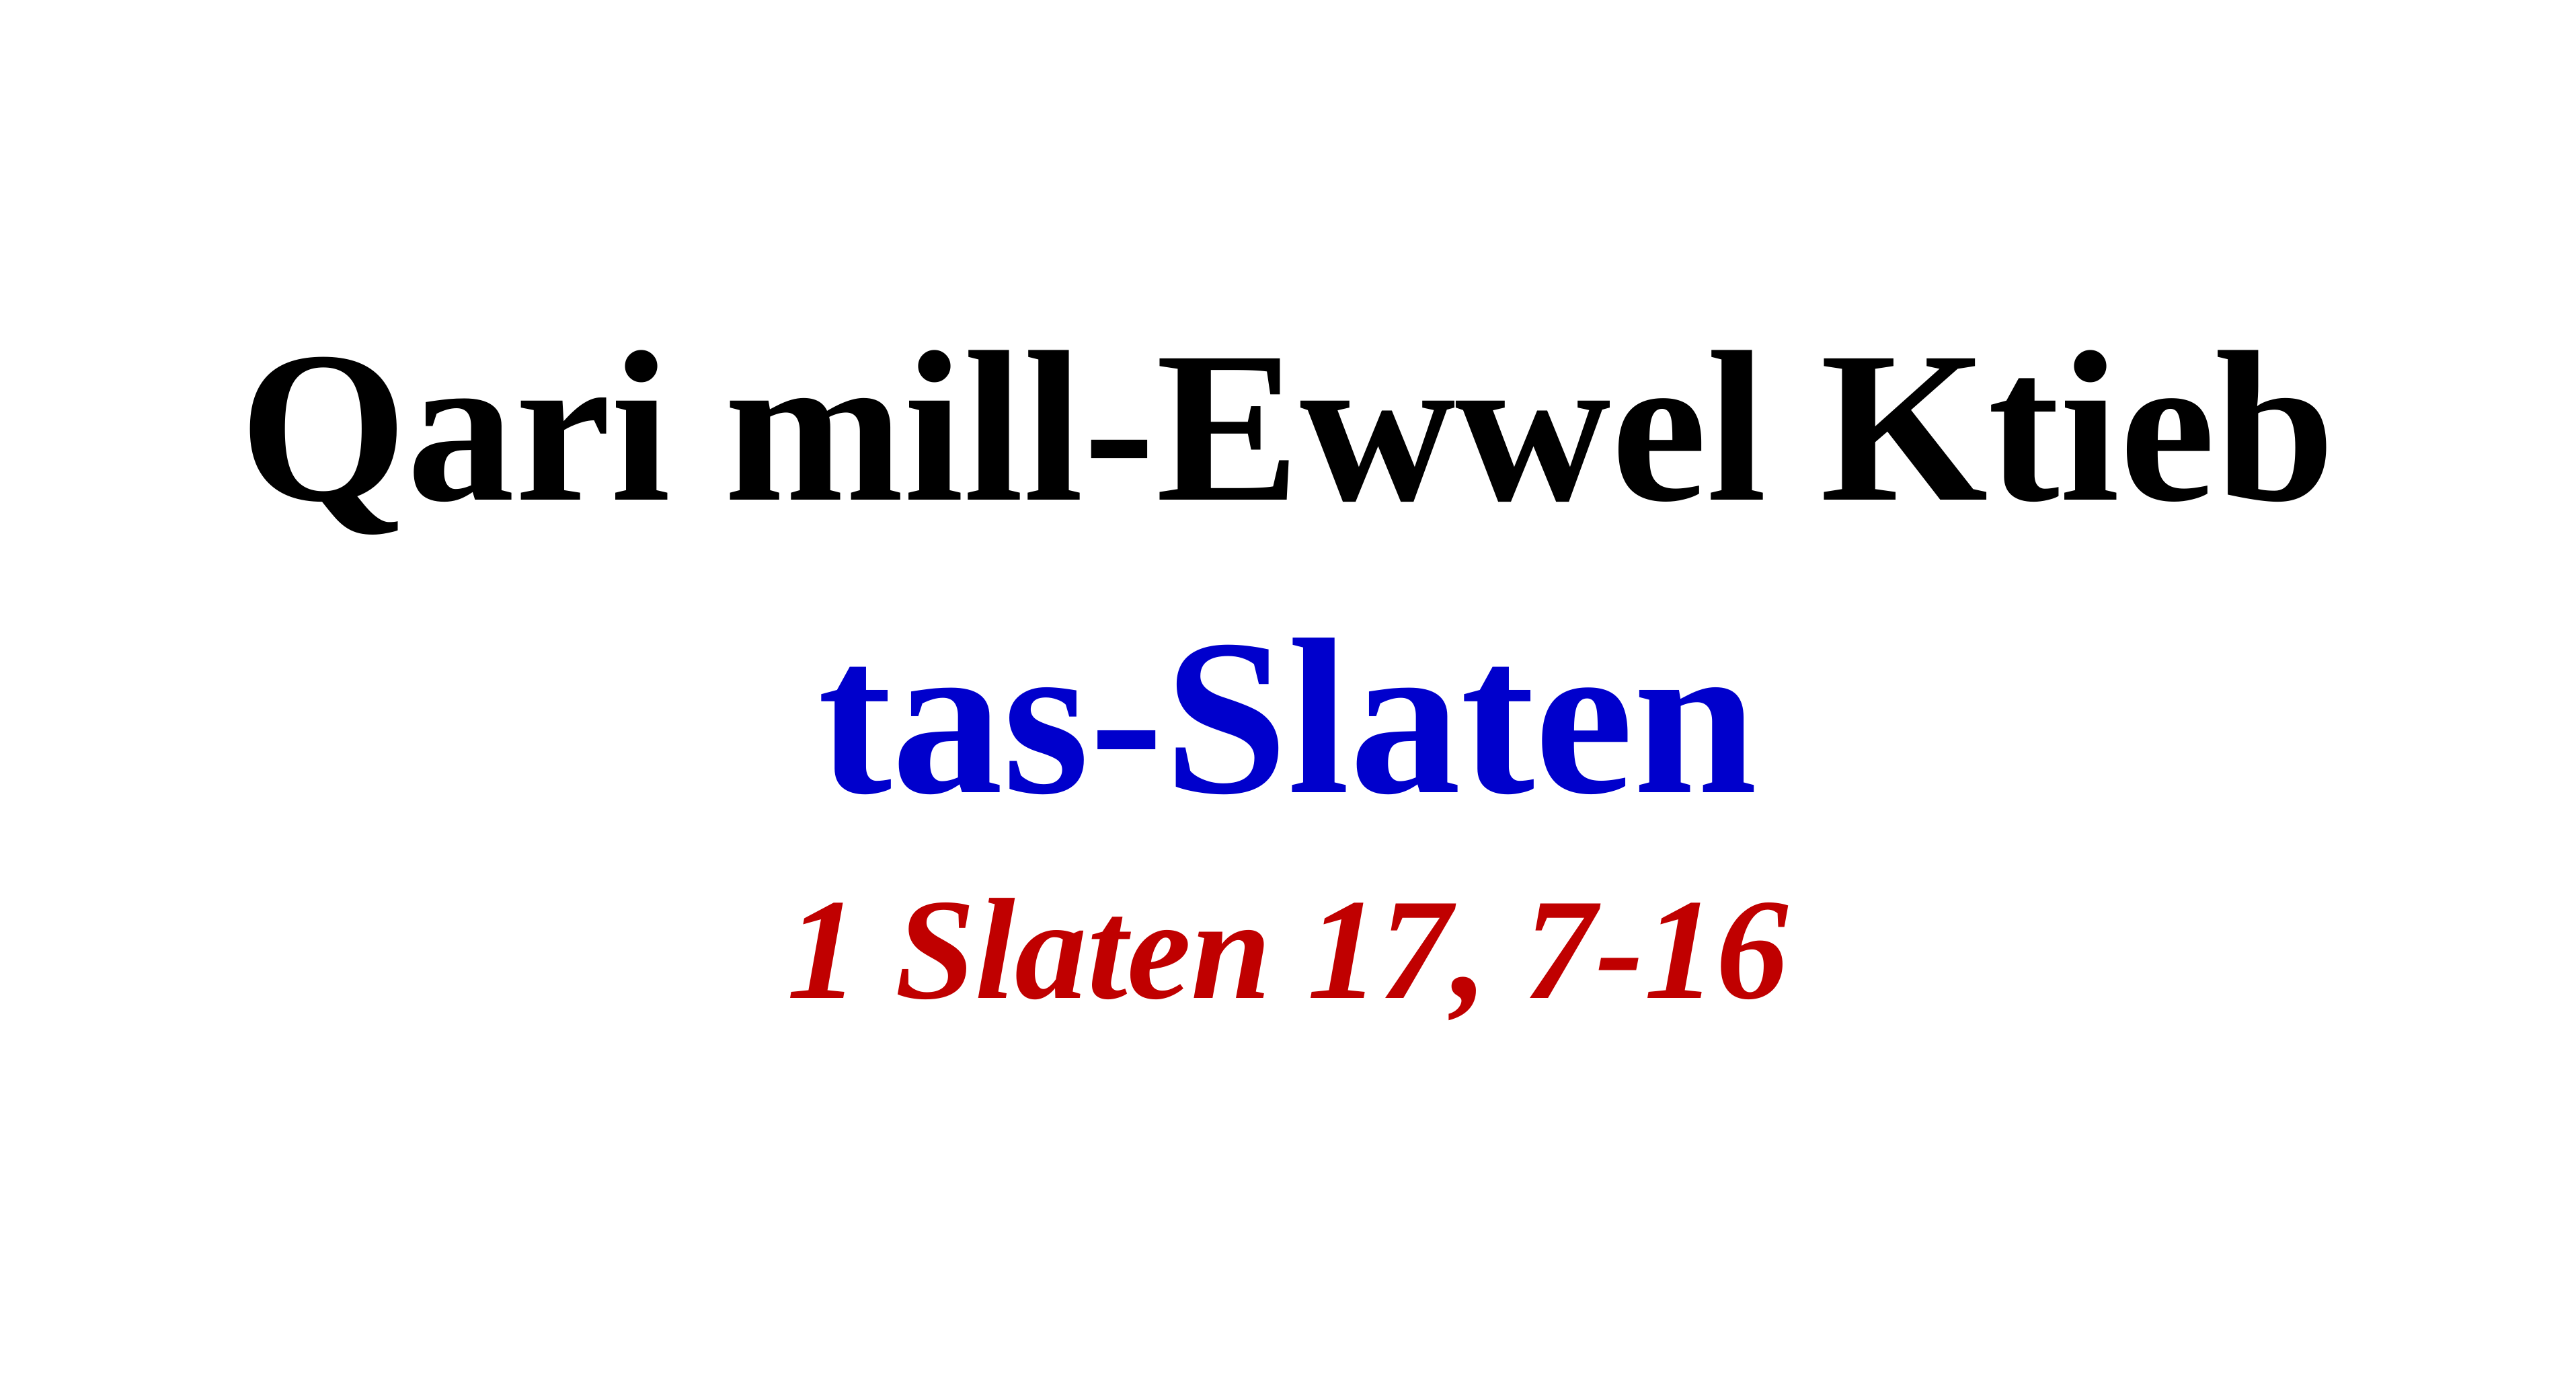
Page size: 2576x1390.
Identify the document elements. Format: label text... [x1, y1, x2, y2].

text_box Qari mill-Ewwel Ktieb tas-Slaten 1 Slaten 17, 7-16 [0, 0, 2576, 1286]
